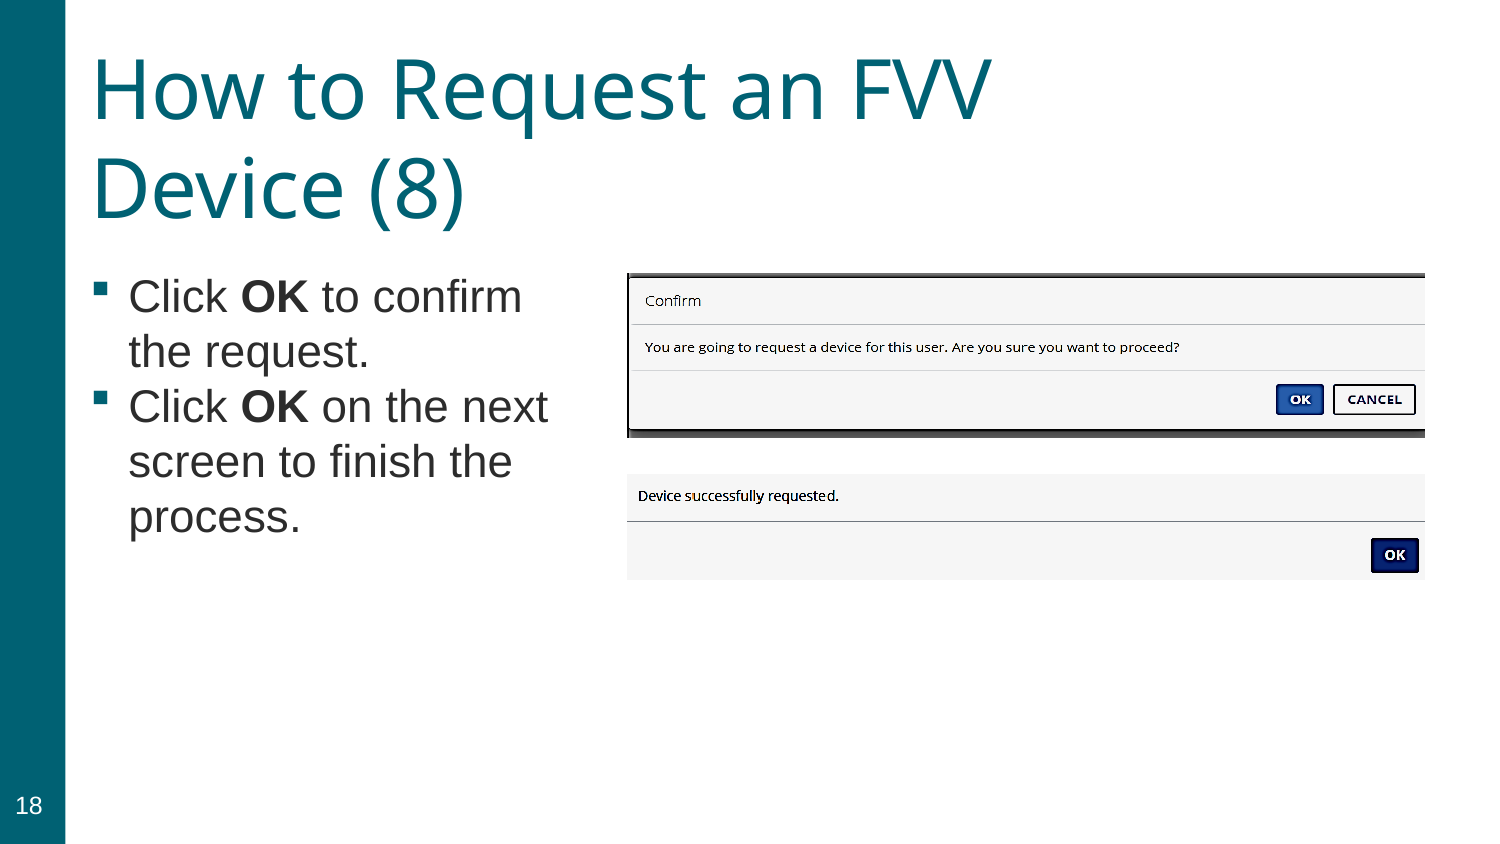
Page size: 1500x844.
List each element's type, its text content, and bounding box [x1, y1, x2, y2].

slide_number 18 [0, 782, 350, 827]
list Click OK to confirm the request. Click OK on the next screen to finish the process. [75, 259, 588, 772]
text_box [627, 273, 1426, 580]
title How to Request an FVV Device (8) [75, 12, 1425, 260]
